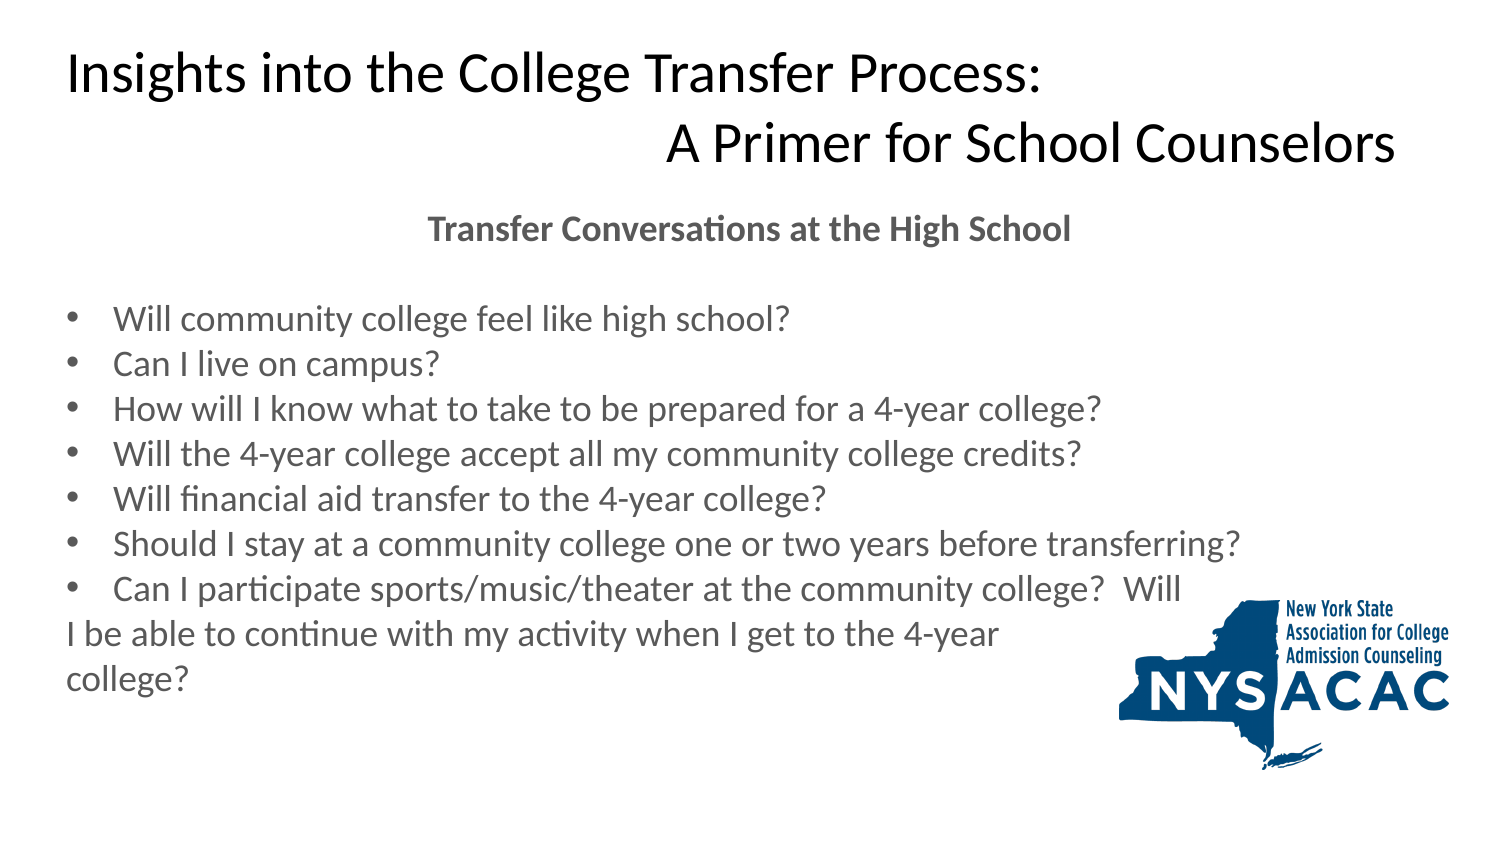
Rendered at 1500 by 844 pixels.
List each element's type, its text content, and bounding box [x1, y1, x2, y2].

picture [1118, 600, 1450, 770]
subtitle Transfer Conversations at the High School Will community college feel like high school? Can I live on campus? How will I know what to take to be prepared for a 4-year college? Will the 4-year college accept all my community college credits? Will financial aid transfer to the 4-year college? Should I stay at a community college one or two years before transferring? Can I participate sports/music/theater at the community college? Will I be able to continue with my activity when I get to the 4-year college? [51, 189, 1449, 741]
title Insights into the College Transfer Process: A Primer for School Counselors [51, 36, 1449, 189]
